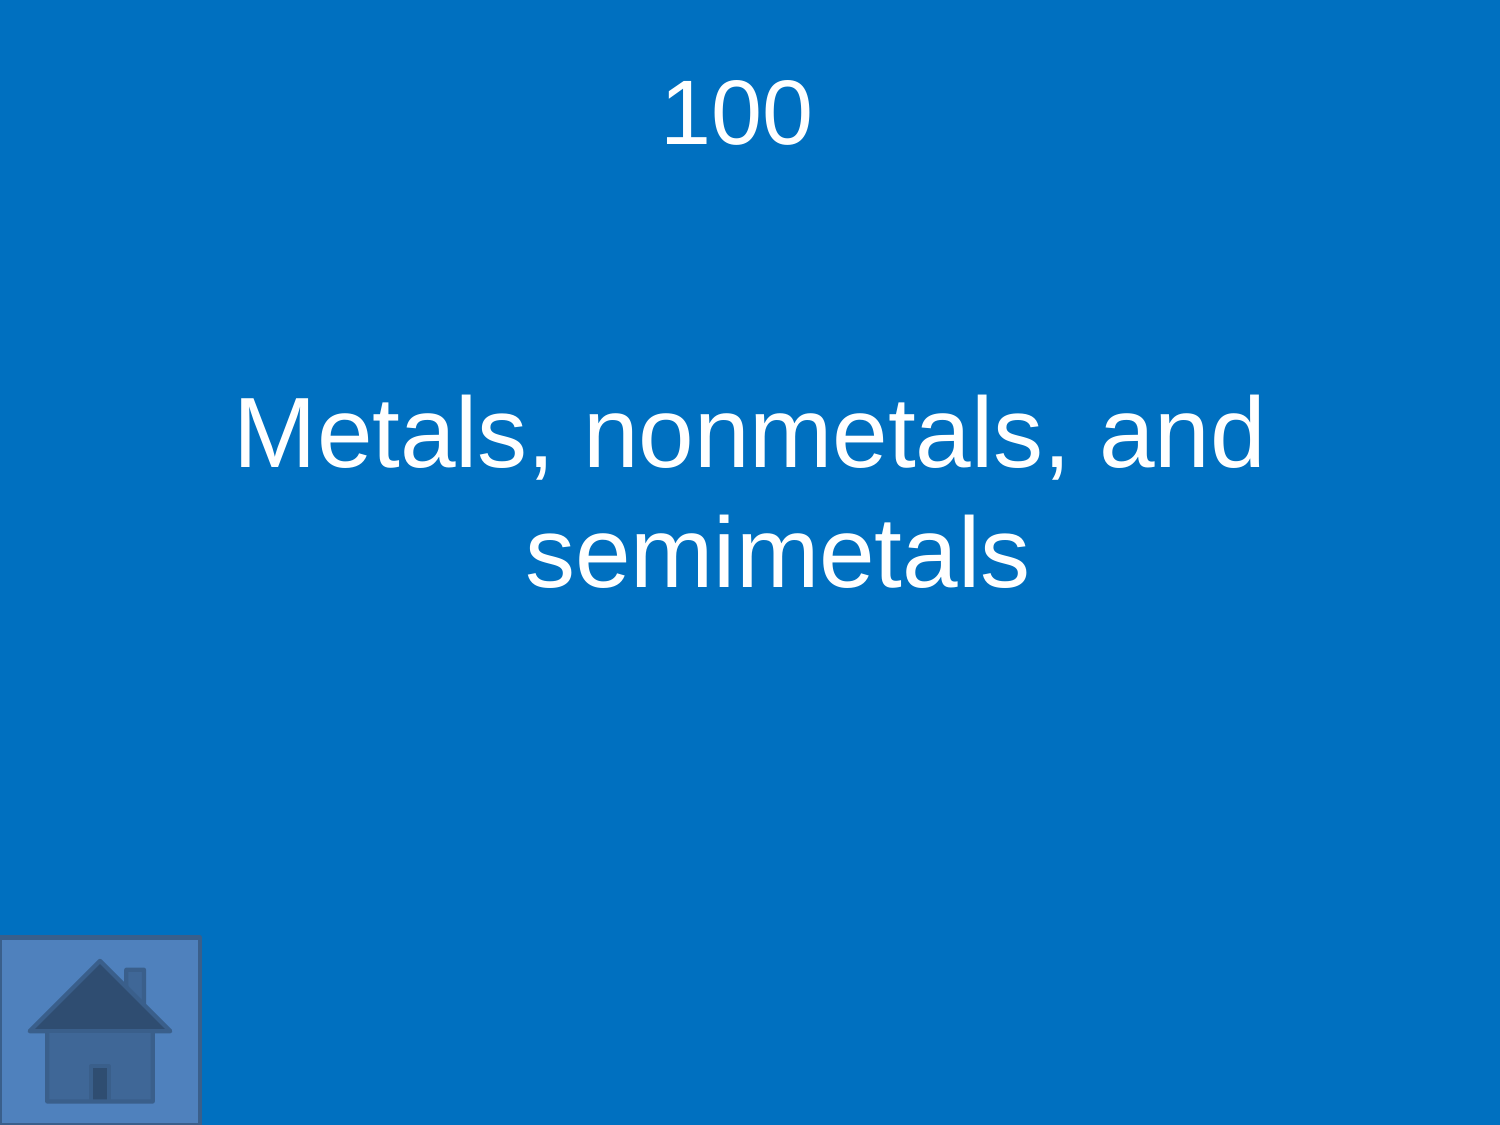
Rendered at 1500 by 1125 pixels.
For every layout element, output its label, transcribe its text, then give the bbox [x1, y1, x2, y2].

text_box [0, 935, 202, 1125]
text_box Metals, nonmetals, and semimetals [74, 249, 1425, 1088]
text_box 100 [74, 45, 1425, 233]
